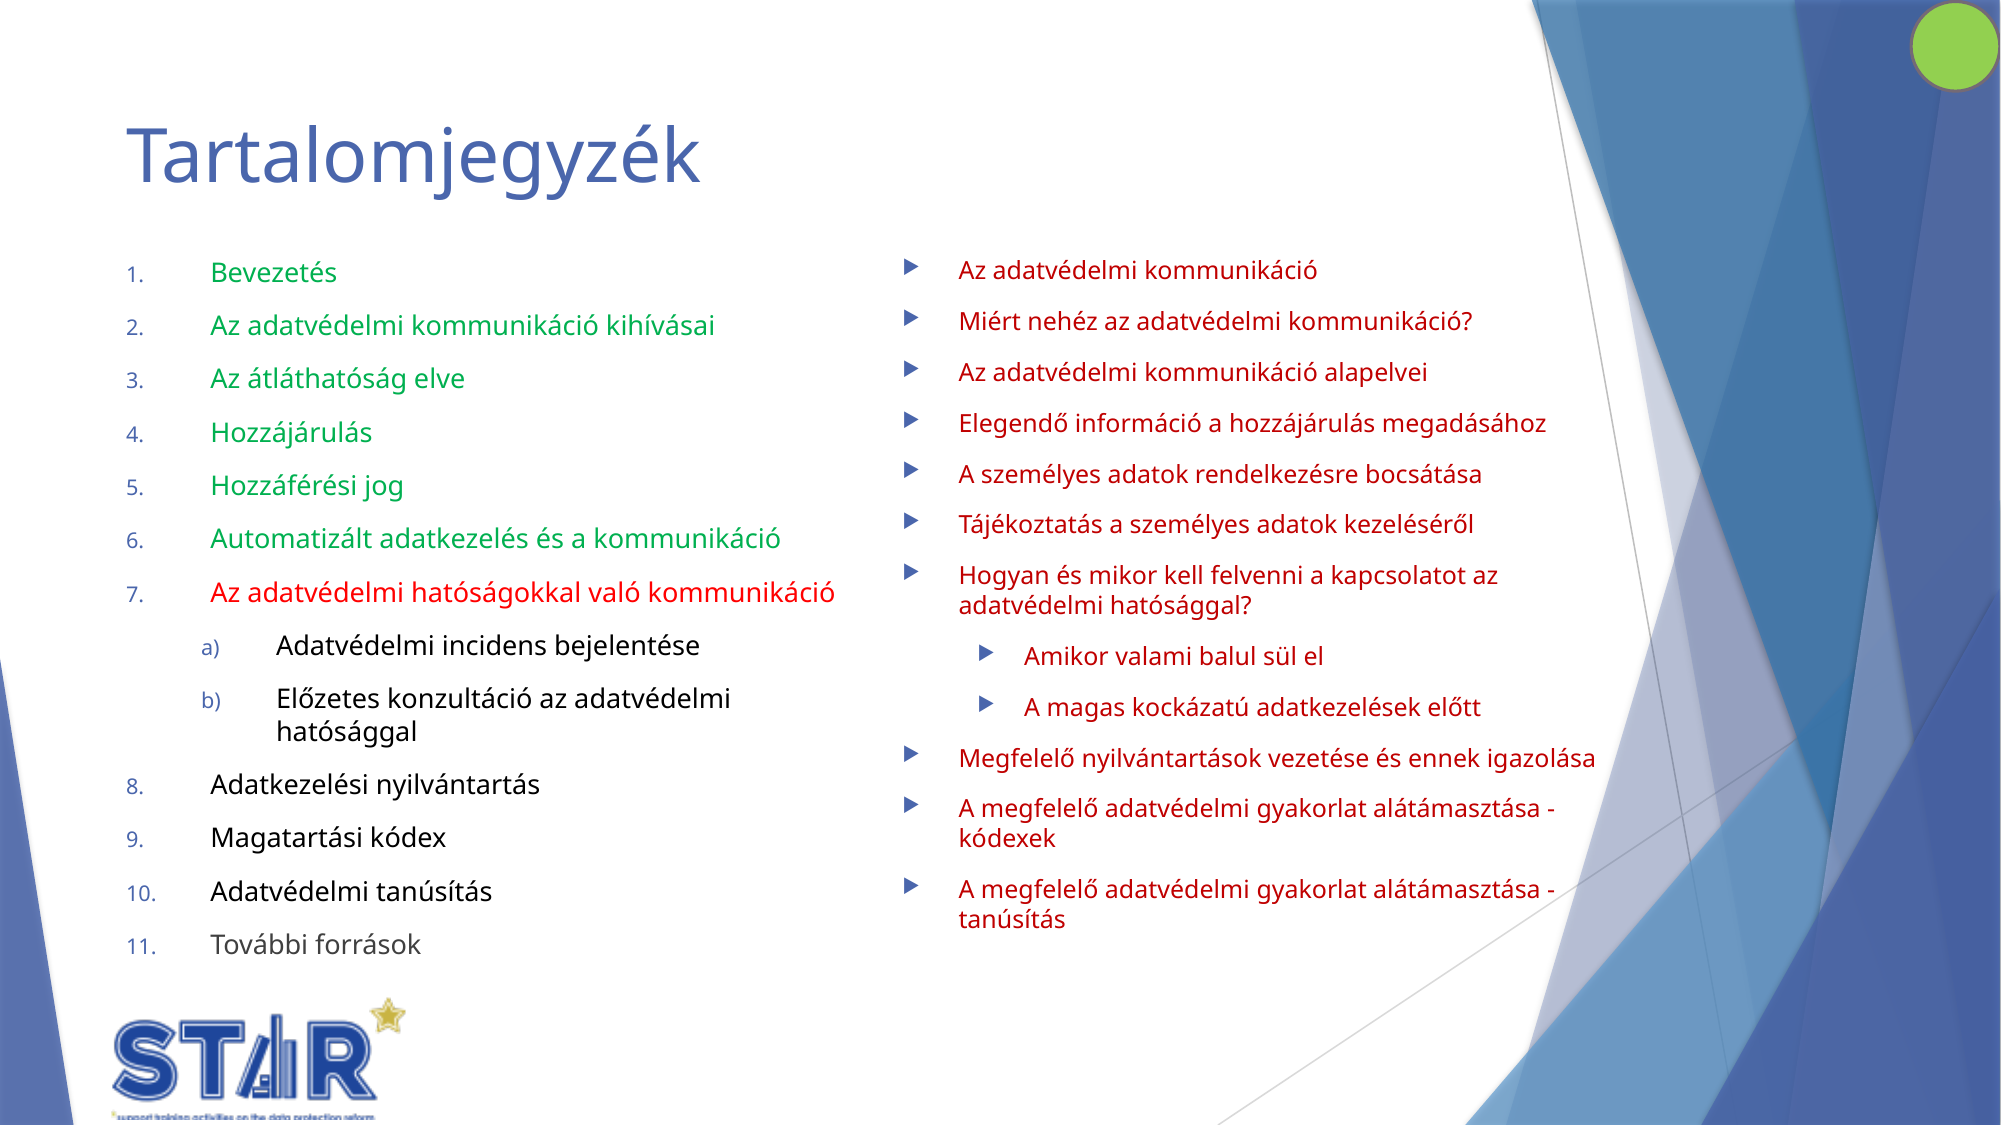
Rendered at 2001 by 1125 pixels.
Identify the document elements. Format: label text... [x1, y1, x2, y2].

title Tartalomjegyzék [111, 99, 1522, 217]
list Az adatvédelmi kommunikáció Miért nehéz az adatvédelmi kommunikáció? Az adatvédelmi kommunikáció alapelvei Elegendő információ a hozzájárulás megadásához A személyes adatok rendelkezésre bocsátása Tájékoztatás a személyes adatok kezeléséről Hogyan és mikor kell felvenni a kapcsolatot az adatvédelmi hatósággal? Amikor valami balul sül el A magas kockázatú adatkezelések előtt Megfelelő nyilvántartások vezetése és ennek igazolása A megfelelő adatvédelmi gyakorlat alátámasztása - kódexek A megfelelő adatvédelmi gyakorlat alátámasztása - tanúsítás [887, 247, 1641, 992]
list Bevezetés Az adatvédelmi kommunikáció kihívásai Az átláthatóság elve Hozzájárulás Hozzáférési jog Automatizált adatkezelés és a kommunikáció Az adatvédelmi hatóságokkal való kommunikáció Adatvédelmi incidens bejelentése Előzetes konzultáció az adatvédelmi hatósággal Adatkezelési nyilvántartás Magatartási kódex Adatvédelmi tanúsítás További források [111, 247, 860, 992]
text_box [1909, 0, 2000, 93]
